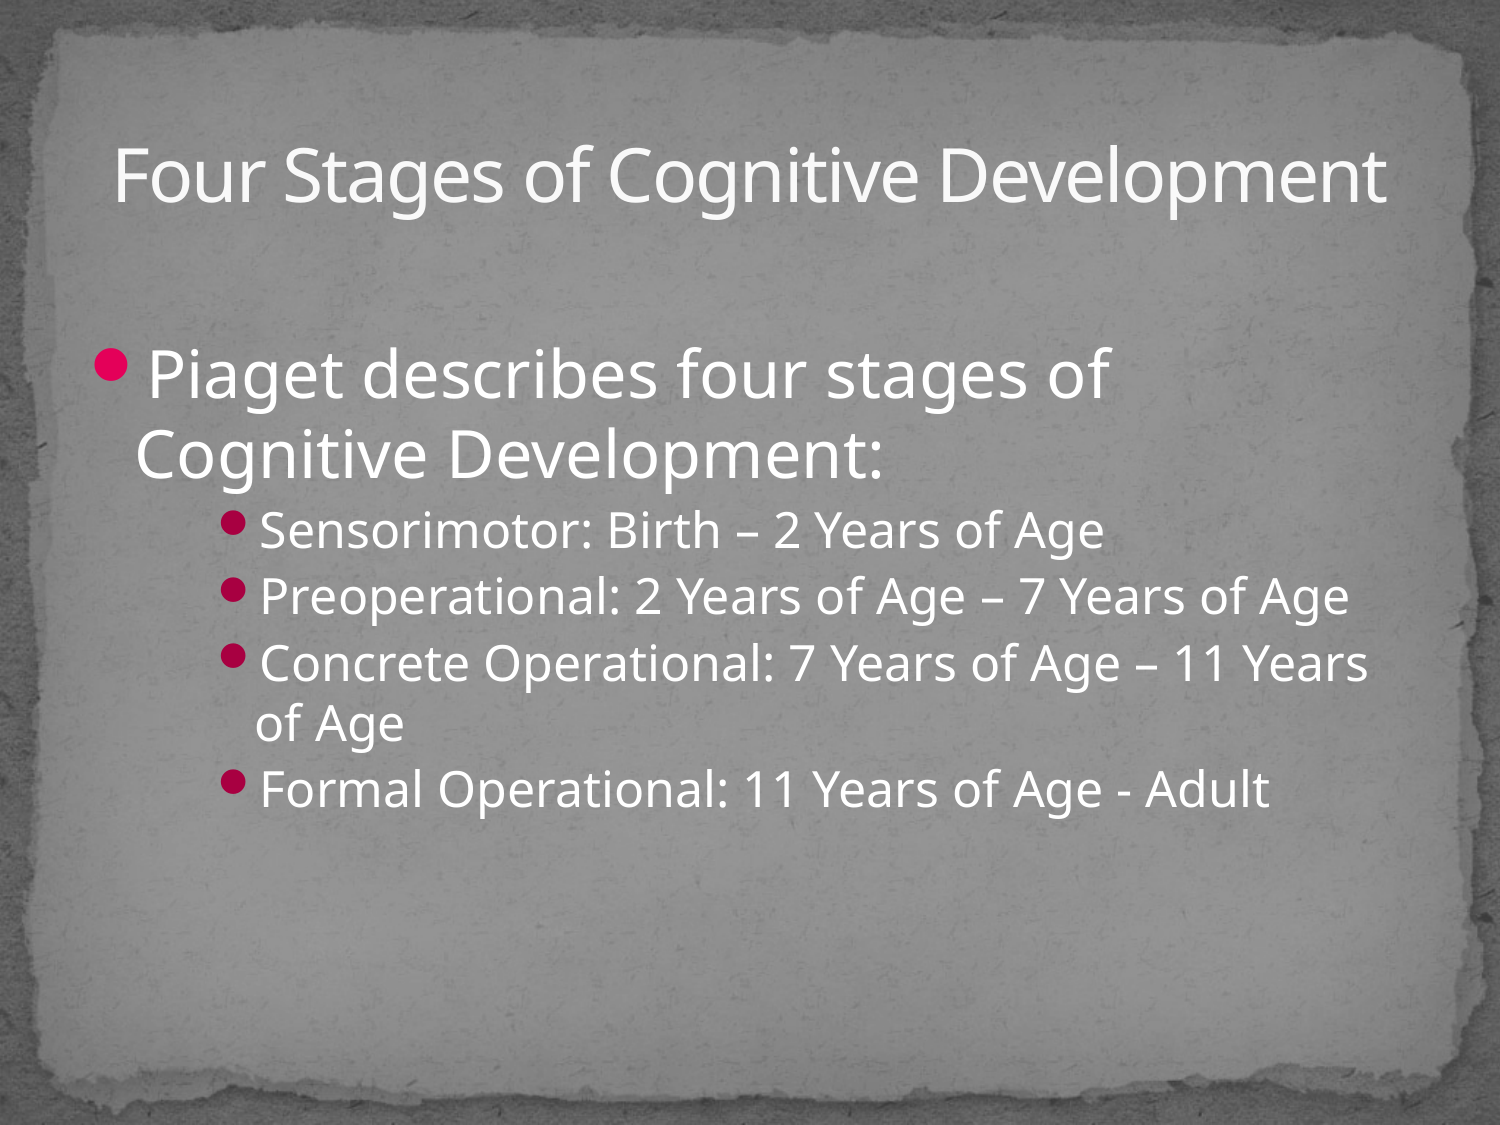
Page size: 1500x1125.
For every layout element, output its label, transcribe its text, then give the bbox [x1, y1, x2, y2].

list Piaget describes four stages of Cognitive Development: Sensorimotor: Birth – 2 Years of Age Preoperational: 2 Years of Age – 7 Years of Age Concrete Operational: 7 Years of Age – 11 Years of Age Formal Operational: 11 Years of Age - Adult [75, 324, 1425, 900]
title Four Stages of Cognitive Development [74, 24, 1425, 225]
